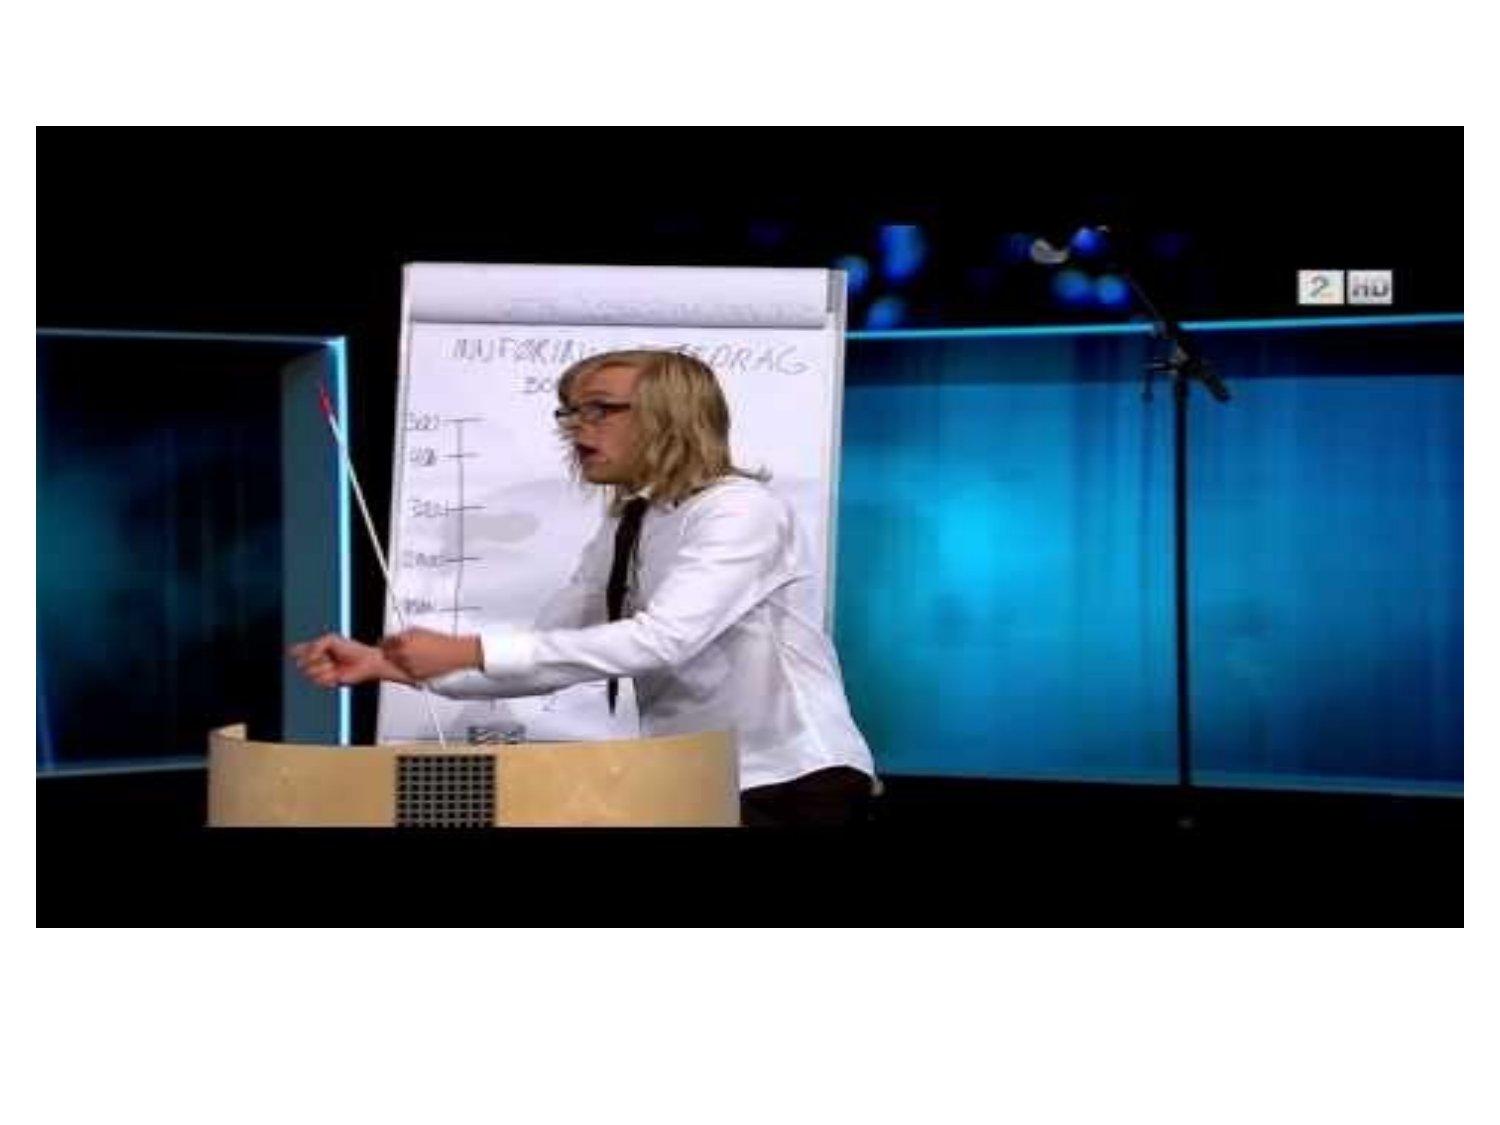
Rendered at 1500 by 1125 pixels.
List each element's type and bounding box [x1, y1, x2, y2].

text_box [35, 125, 1465, 929]
